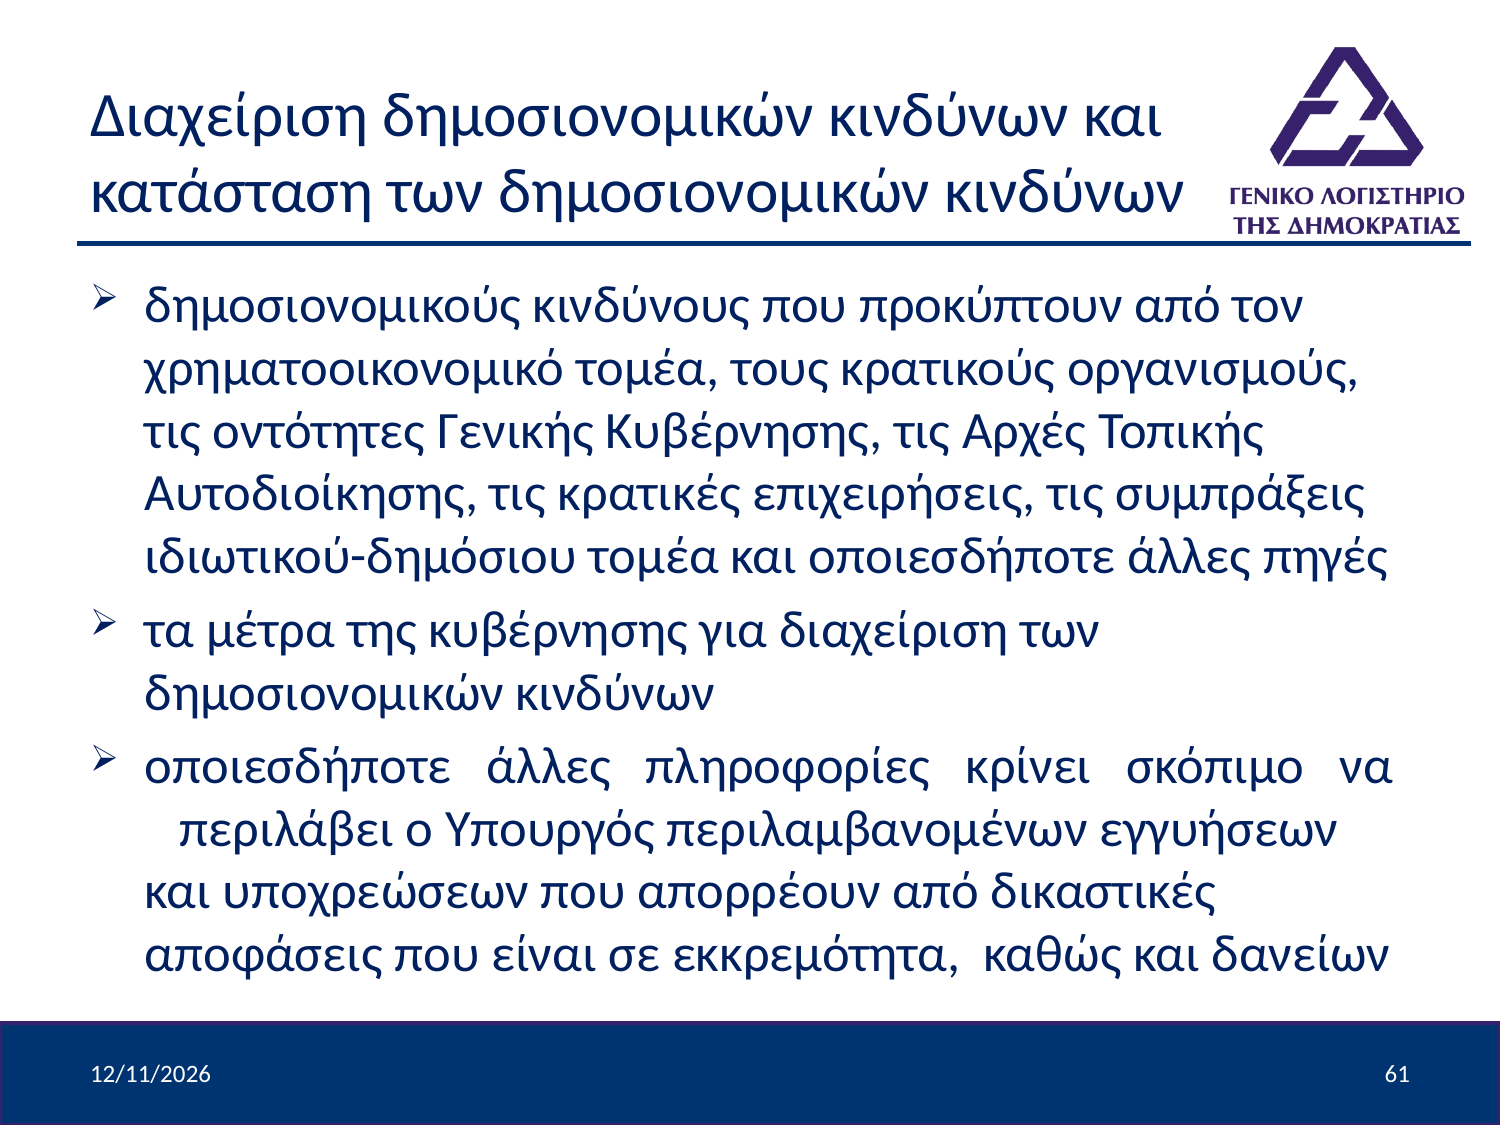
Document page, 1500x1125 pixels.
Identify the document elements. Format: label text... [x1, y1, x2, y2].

picture [1222, 36, 1471, 244]
title Διαχείριση δημοσιονομικών κινδύνων και κατάσταση των δημοσιονομικών κινδύνων [74, 44, 1223, 233]
slide_number 61 [1074, 1042, 1425, 1103]
list δημοσιονομικούς κινδύνους που προκύπτουν από τον χρηματοοικονομικό τομέα, τους κρατικούς οργανισμούς, τις οντότητες Γενικής Κυβέρνησης, τις Αρχές Τοπικής Αυτοδιοίκησης, τις κρατικές επιχειρήσεις, τις συμπράξεις ιδιωτικού-δημόσιου τομέα και οποιεσδήποτε άλλες πηγές τα μέτρα της κυβέρνησης για διαχείριση των δημοσιονομικών κινδύνων οποιεσδήποτε άλλες πληροφορίες κρίνει σκόπιμο να περιλάβει ο Υπουργός περιλαμβανομένων εγγυήσεων και υποχρεώσεων που απορρέουν από δικαστικές αποφάσεις που είναι σε εκκρεμότητα, καθώς και δανείων [74, 262, 1426, 1006]
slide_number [75, 1042, 425, 1103]
